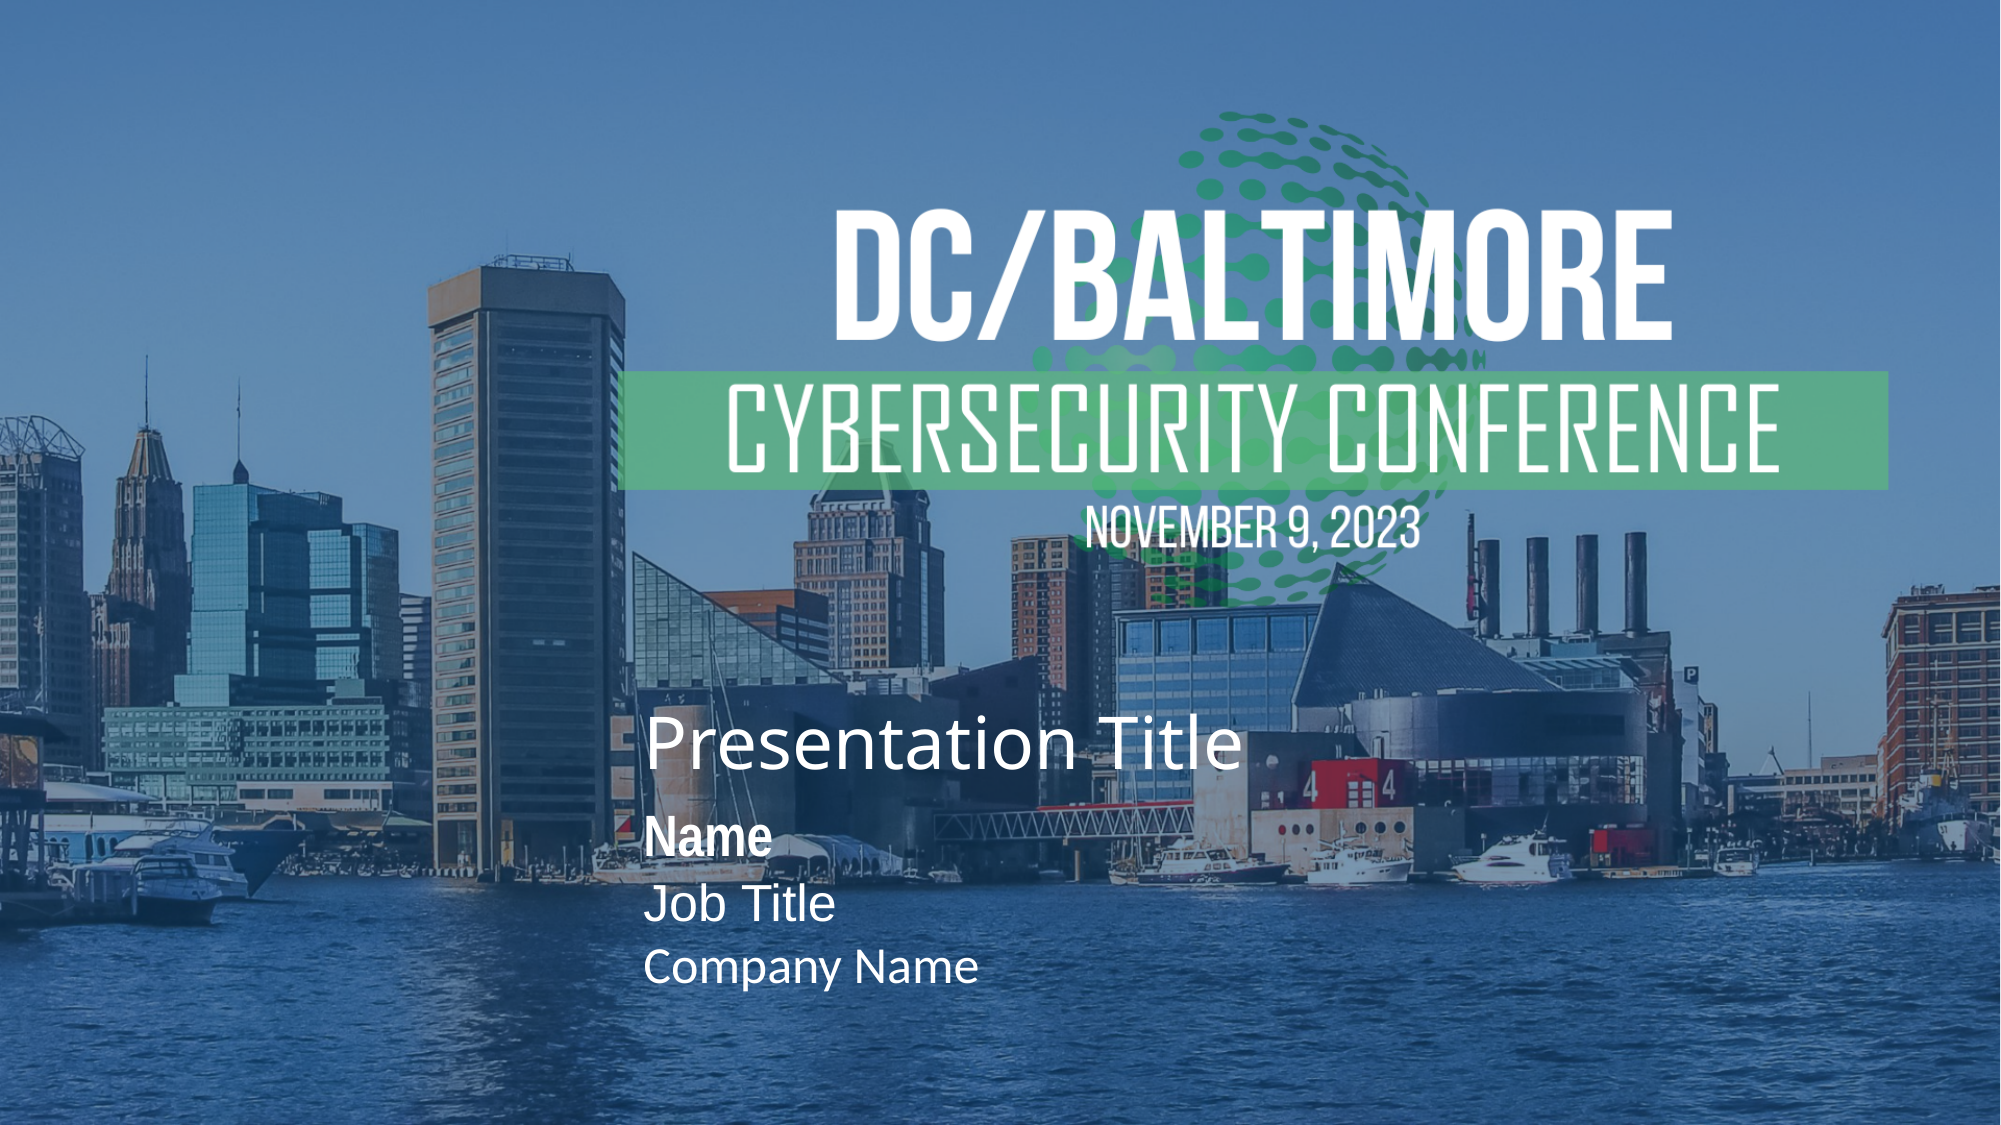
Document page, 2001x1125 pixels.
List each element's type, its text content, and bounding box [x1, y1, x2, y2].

list Presentation Title Name Job Title Company Name [628, 699, 1652, 1030]
picture [0, 0, 2001, 1125]
